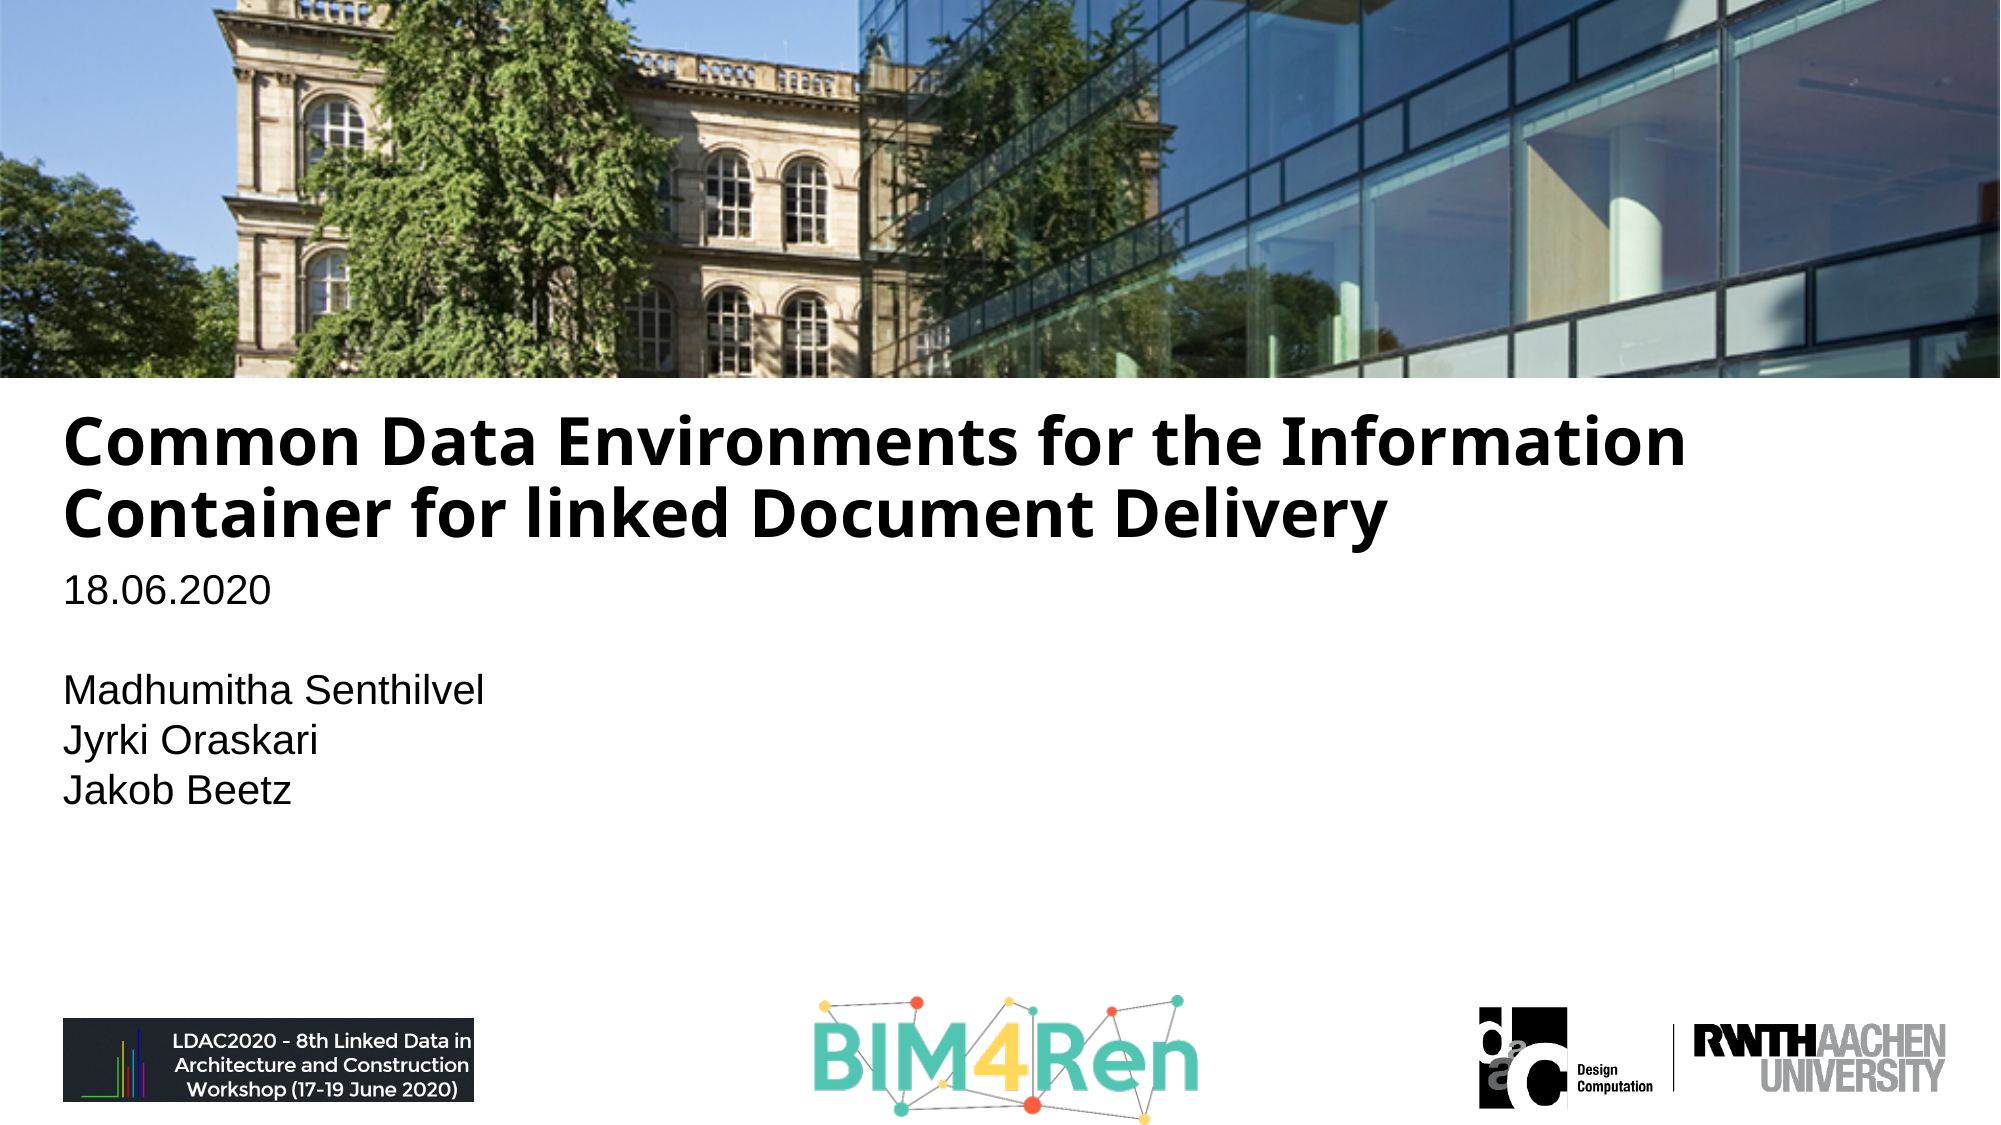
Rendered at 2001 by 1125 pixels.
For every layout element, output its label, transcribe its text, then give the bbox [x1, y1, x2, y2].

picture [1458, 990, 1966, 1125]
picture [808, 995, 1202, 1125]
title Common Data Environments for the Information Container for linked Document Delivery [63, 408, 1947, 497]
subtitle 18.06.2020 Madhumitha Senthilvel Jyrki Oraskari Jakob Beetz [63, 562, 1947, 835]
picture [62, 1018, 474, 1102]
picture [0, 0, 2000, 378]
